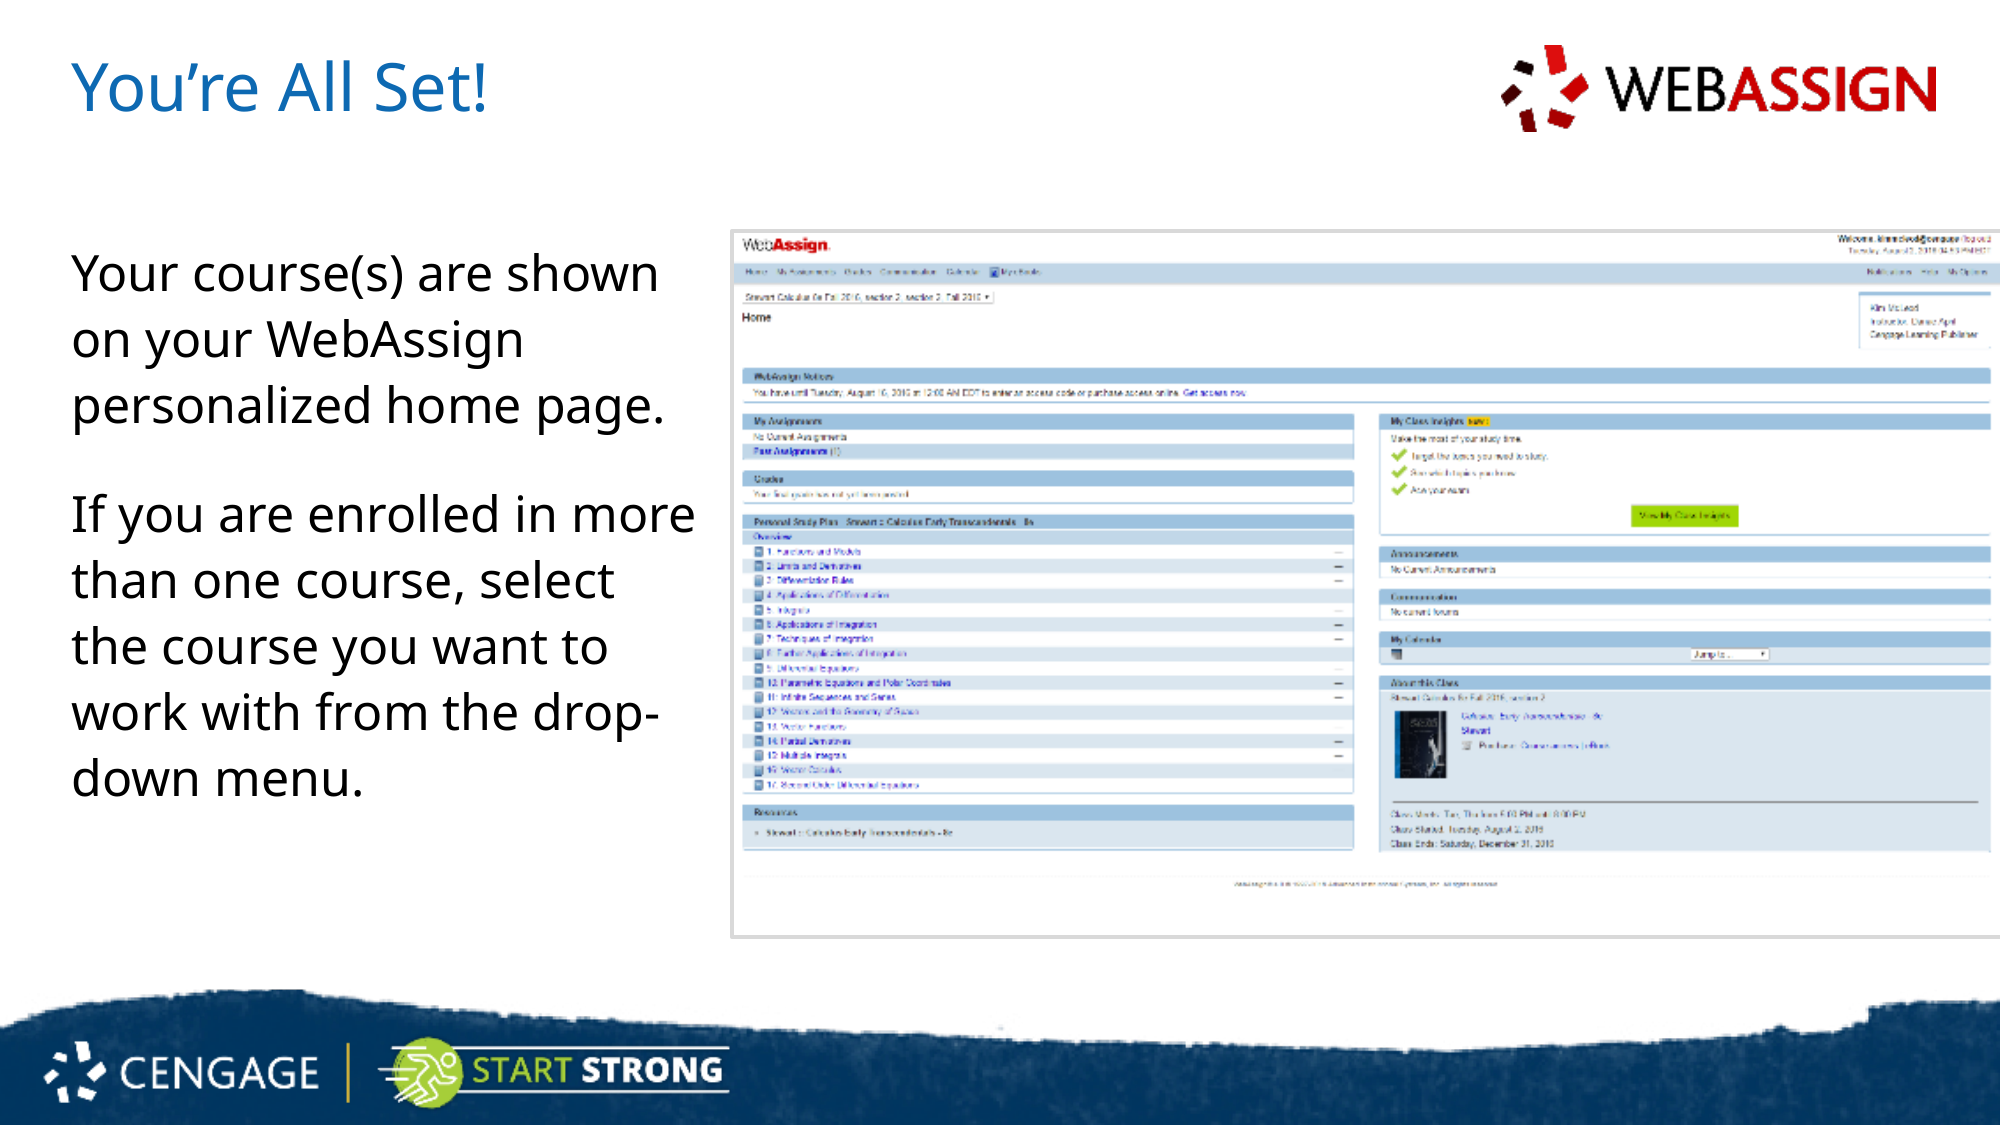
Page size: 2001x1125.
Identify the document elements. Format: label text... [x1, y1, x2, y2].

picture [1502, 45, 1936, 132]
picture [0, 971, 2000, 1125]
list Your course(s) are shown on your WebAssign personalized home page. If you are enrolled in more than one course, select the course you want to work with from the drop-down menu. [71, 235, 703, 936]
picture [733, 232, 2000, 936]
title You’re All Set! [71, 45, 1502, 179]
